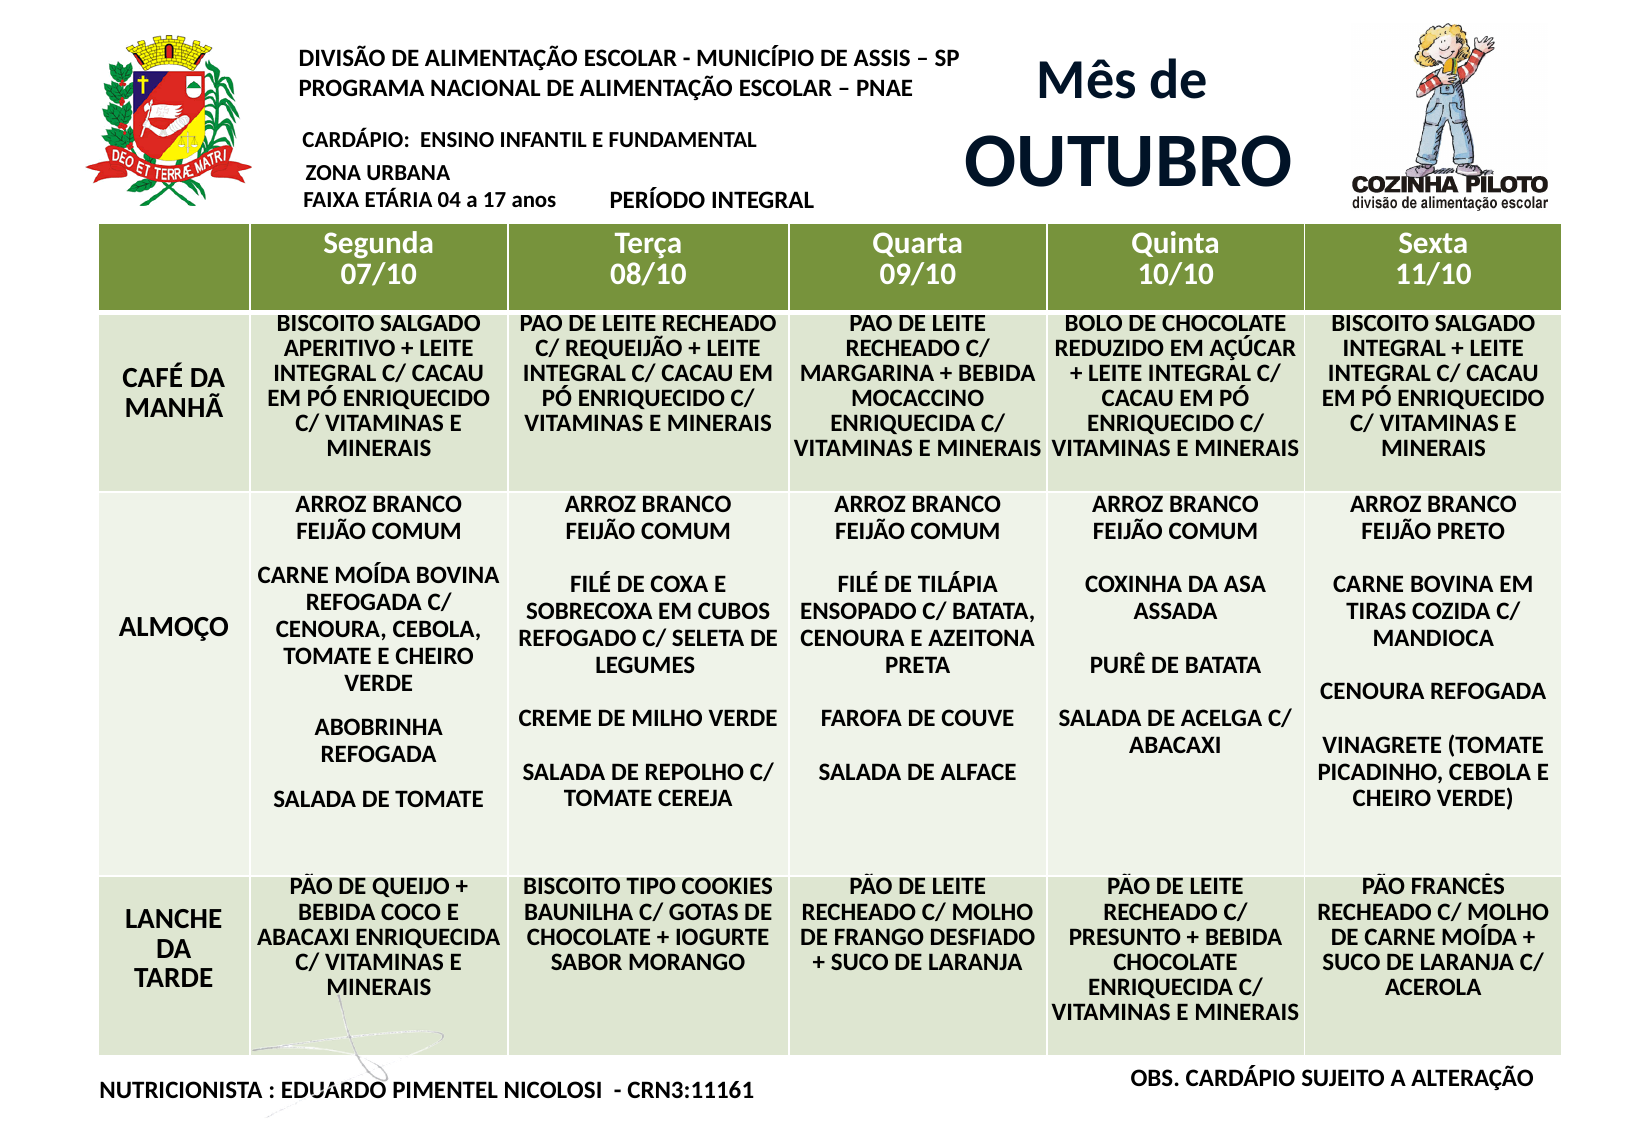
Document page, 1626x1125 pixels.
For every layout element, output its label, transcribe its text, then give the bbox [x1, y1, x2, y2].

text_box OBS. CARDÁPIO SUJEITO A ALTERAÇÃO [1117, 1054, 1625, 1099]
table_cell PÃO DE LEITE RECHEADO C/ MARGARINA + BEBIDA MOCACCINO ENRIQUECIDA C/ VITAMINAS E MINERAIS [790, 315, 1046, 491]
table_cell ARROZ BRANCO FEIJÃO PRETO CARNE BOVINA EM TIRAS COZIDA C/ MANDIOCA CENOURA REFOGADA VINAGRETE (TOMATE PICADINHO, CEBOLA E CHEIRO VERDE) [1305, 493, 1561, 875]
table_header Quinta 10/10 [1048, 224, 1304, 310]
text_box Mês de OUTUBRO [917, 35, 1340, 209]
picture [226, 972, 485, 1125]
table_cell ARROZ BRANCO FEIJÃO COMUM FILÉ DE TILÁPIA ENSOPADO C/ BATATA, CENOURA E AZEITONA PRETA FAROFA DE COUVE SALADA DE ALFACE [790, 493, 1046, 875]
table_header Terça 08/10 [509, 224, 788, 310]
table_cell BISCOITO TIPO COOKIES BAUNILHA C/ GOTAS DE CHOCOLATE + IOGURTE SABOR MORANGO [509, 877, 788, 1055]
table_cell PÃO FRANCÊS RECHEADO C/ MOLHO DE CARNE MOÍDA + SUCO DE LARANJA C/ ACEROLA [1305, 877, 1561, 1054]
picture [85, 34, 252, 206]
text_box CARDÁPIO: ENSINO INFANTIL E FUNDAMENTAL [287, 102, 883, 201]
table_cell CAFÉ DA MANHÃ [99, 315, 249, 491]
table_cell PÃO DE QUEIJO + BEBIDA COCO E ABACAXI ENRIQUECIDA C/ VITAMINAS E MINERAIS [251, 877, 507, 1055]
text_box NUTRICIONISTA : EDUARDO PIMENTEL NICOLOSI - CRN3:11161 [85, 1066, 221, 1110]
table_cell ARROZ BRANCO FEIJÃO COMUM CARNE MOÍDA BOVINA REFOGADA C/ CENOURA, CEBOLA, TOMATE E CHEIRO VERDE ABOBRINHA REFOGADA SALADA DE TOMATE [251, 493, 507, 875]
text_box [1351, 23, 1548, 212]
table_cell PÃO DE LEITE RECHEADO C/ PRESUNTO + BEBIDA CHOCOLATE ENRIQUECIDA C/ VITAMINAS E MINERAIS [1048, 877, 1304, 1055]
table_cell BISCOITO SALGADO INTEGRAL + LEITE INTEGRAL C/ CACAU EM PÓ ENRIQUECIDO C/ VITAMINAS E MINERAIS [1305, 315, 1561, 491]
table_header Quarta 09/10 [790, 224, 1046, 310]
table_header Segunda 07/10 [251, 224, 507, 310]
table_cell ARROZ BRANCO FEIJÃO COMUM FILÉ DE COXA E SOBRECOXA EM CUBOS REFOGADO C/ SELETA DE LEGUMES CREME DE MILHO VERDE SALADA DE REPOLHO C/ TOMATE CEREJA [509, 493, 788, 875]
table_cell LANCHE DA TARDE [99, 877, 249, 1055]
table_cell BISCOITO SALGADO APERITIVO + LEITE INTEGRAL C/ CACAU EM PÓ ENRIQUECIDO C/ VITAMINAS E MINERAIS [251, 315, 507, 491]
text_box FAIXA ETÁRIA 04 a 17 anos [285, 175, 591, 222]
text_box PERÍODO INTEGRAL [591, 201, 880, 223]
table_cell PÃO DE LEITE RECHEADO C/ REQUEIJÃO + LEITE INTEGRAL C/ CACAU EM PÓ ENRIQUECIDO C/ VITAMINAS E MINERAIS [509, 315, 788, 491]
table_cell ARROZ BRANCO FEIJÃO COMUM COXINHA DA ASA ASSADA PURÊ DE BATATA SALADA DE ACELGA C/ ABACAXI [1048, 493, 1304, 875]
table_header [99, 224, 249, 310]
table_header Sexta 11/10 [1305, 224, 1561, 310]
table_cell ALMOÇO [99, 493, 249, 875]
text_box NUTRICIONISTA : EDUARDO PIMENTEL NICOLOSI - CRN3:11161 [490, 1066, 1317, 1110]
table_cell PÃO DE LEITE RECHEADO C/ MOLHO DE FRANGO DESFIADO + SUCO DE LARANJA [790, 877, 1046, 1055]
text_box DIVISÃO DE ALIMENTAÇÃO ESCOLAR - MUNICÍPIO DE ASSIS – SP PROGRAMA NACIONAL DE ALIMENTAÇÃO ESCOLAR – PNAE [285, 35, 917, 177]
table_cell BOLO DE CHOCOLATE REDUZIDO EM AÇÚCAR + LEITE INTEGRAL C/ CACAU EM PÓ ENRIQUECIDO C/ VITAMINAS E MINERAIS [1048, 315, 1304, 491]
